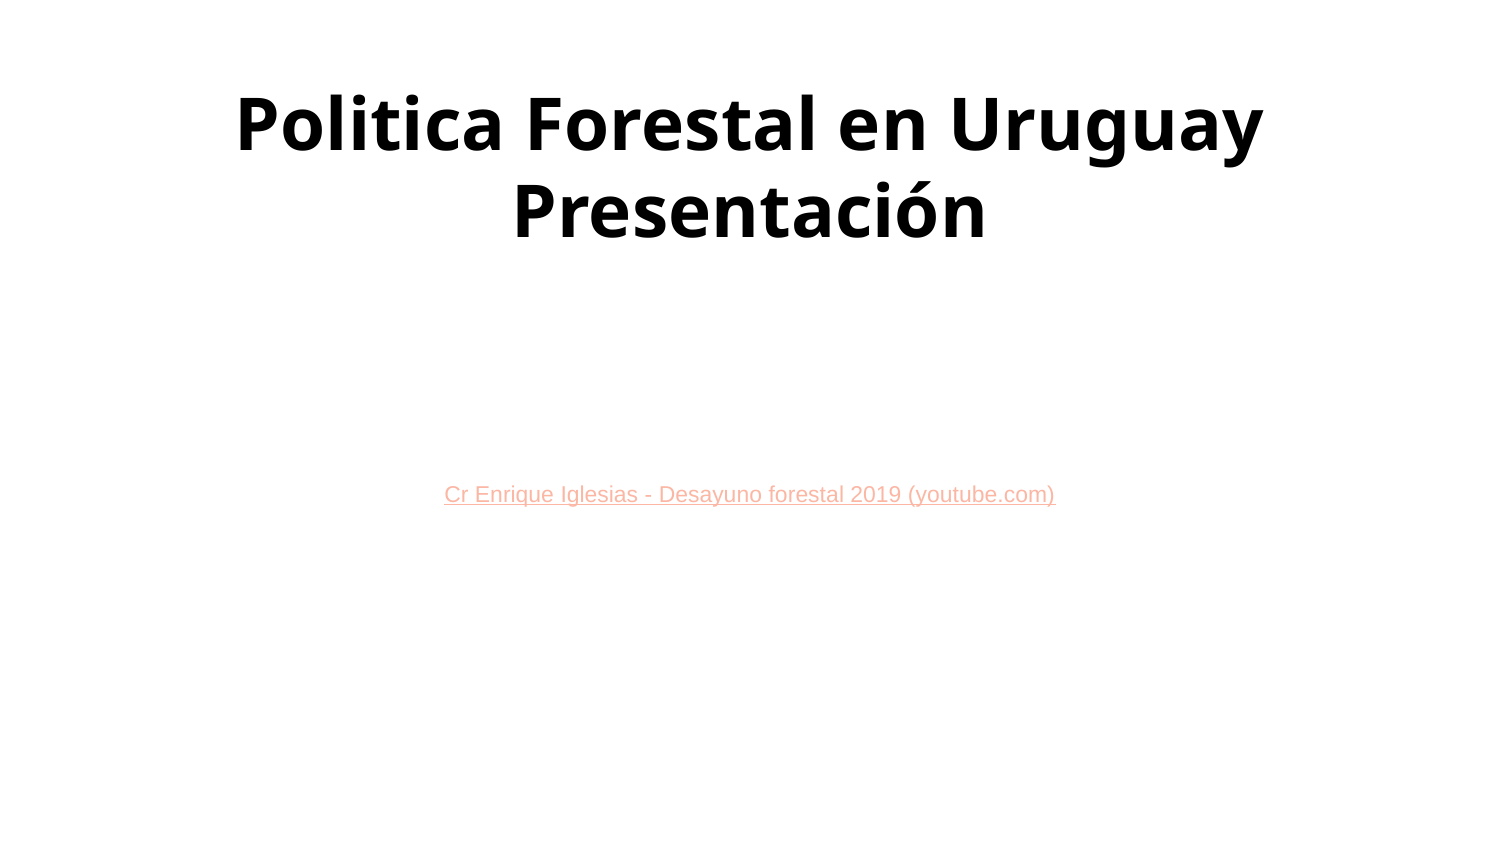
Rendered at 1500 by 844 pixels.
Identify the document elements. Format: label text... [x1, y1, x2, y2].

subtitle Cr Enrique Iglesias - Desayuno forestal 2019 (youtube.com) [51, 464, 1449, 595]
title Politica Forestal en Uruguay Presentación [51, 90, 1449, 268]
